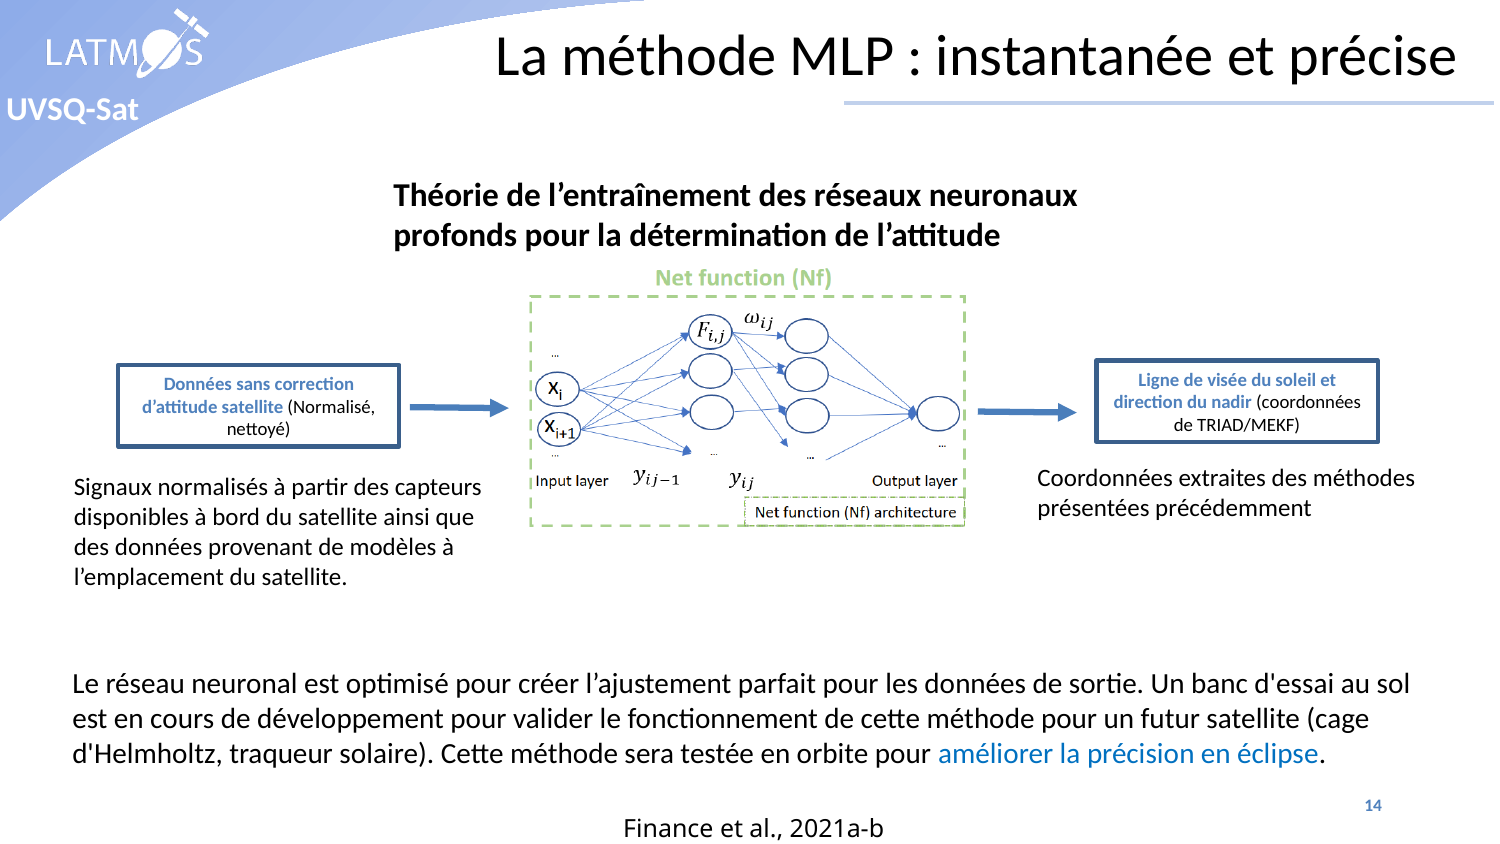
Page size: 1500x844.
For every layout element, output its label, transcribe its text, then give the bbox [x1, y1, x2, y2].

picture [38, 1, 219, 86]
text_box Signaux normalisés à partir des capteurs disponibles à bord du satellite ainsi que des données provenant de modèles à l’emplacement du satellite. [58, 463, 509, 628]
text_box Le réseau neuronal est optimisé pour créer l’ajustement parfait pour les données de sortie. Un banc d'essai au sol est en cours de développement pour valider le fonctionnement de cette méthode pour un futur satellite (cage d'Helmholtz, traqueur solaire). Cette méthode sera testée en orbite pour améliorer la précision en éclipse. [57, 656, 1445, 812]
text_box Coordonnées extraites des méthodes présentées précédemment [1022, 454, 1473, 560]
text_box Données sans correction d’attitude satellite (Normalisé, nettoyé) [116, 363, 401, 449]
text_box Finance et al., 2021a-b ​ [608, 804, 912, 844]
picture [518, 253, 969, 532]
text_box Théorie de l’entraînement des réseaux neuronaux profonds pour la détermination de l’attitude [378, 165, 1122, 290]
slide_number 14 [1231, 782, 1397, 827]
text_box La méthode MLP : instantanée et précise [252, 9, 1473, 95]
text_box Ligne de visée du soleil et direction du nadir (coordonnées de TRIAD/MEKF) [1094, 358, 1380, 444]
